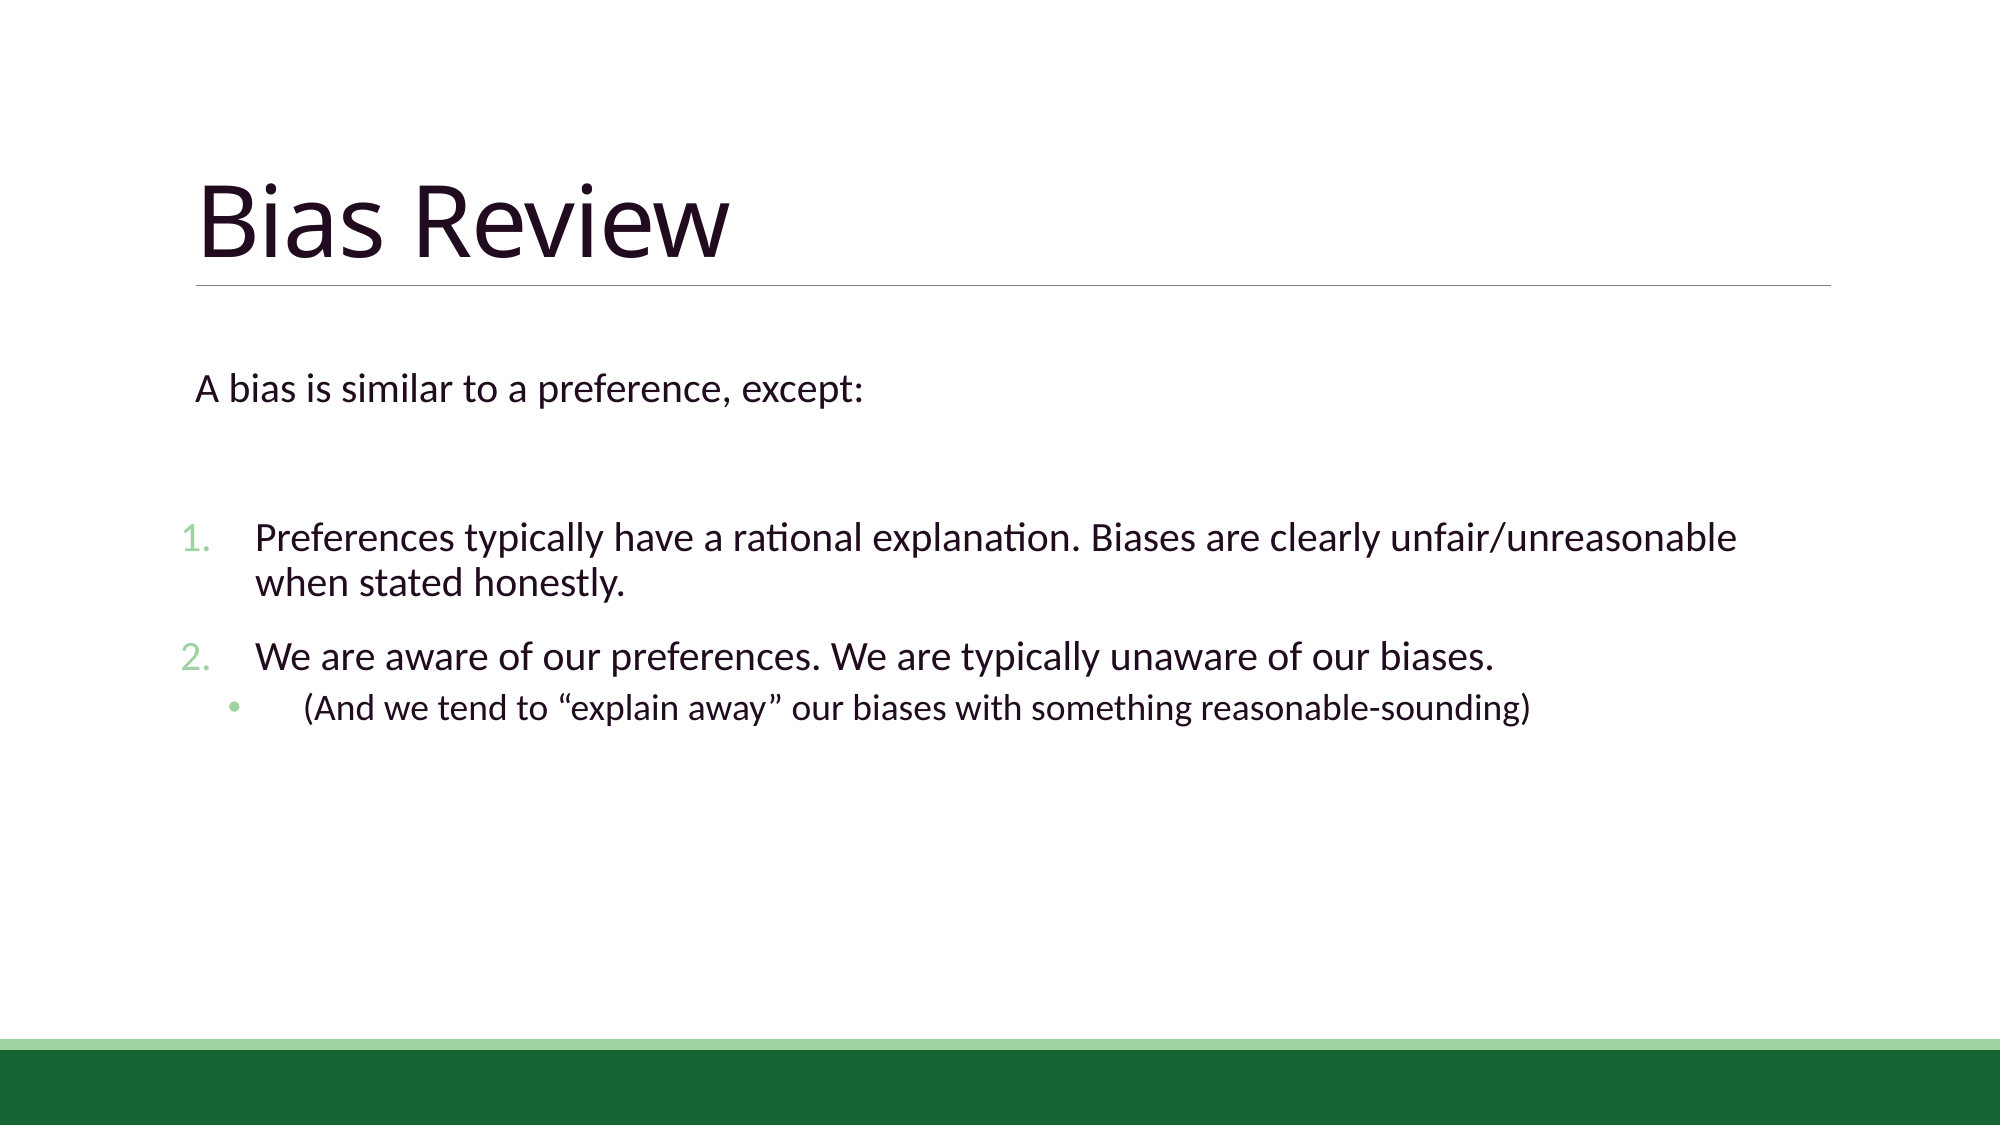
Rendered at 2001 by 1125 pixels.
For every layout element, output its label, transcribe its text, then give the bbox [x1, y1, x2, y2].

title Bias Review [180, 47, 1830, 285]
list A bias is similar to a preference, except: Preferences typically have a rational explanation. Biases are clearly unfair/unreasonable when stated honestly. We are aware of our preferences. We are typically unaware of our biases. (And we tend to “explain away” our biases with something reasonable-sounding) [180, 359, 1830, 1020]
